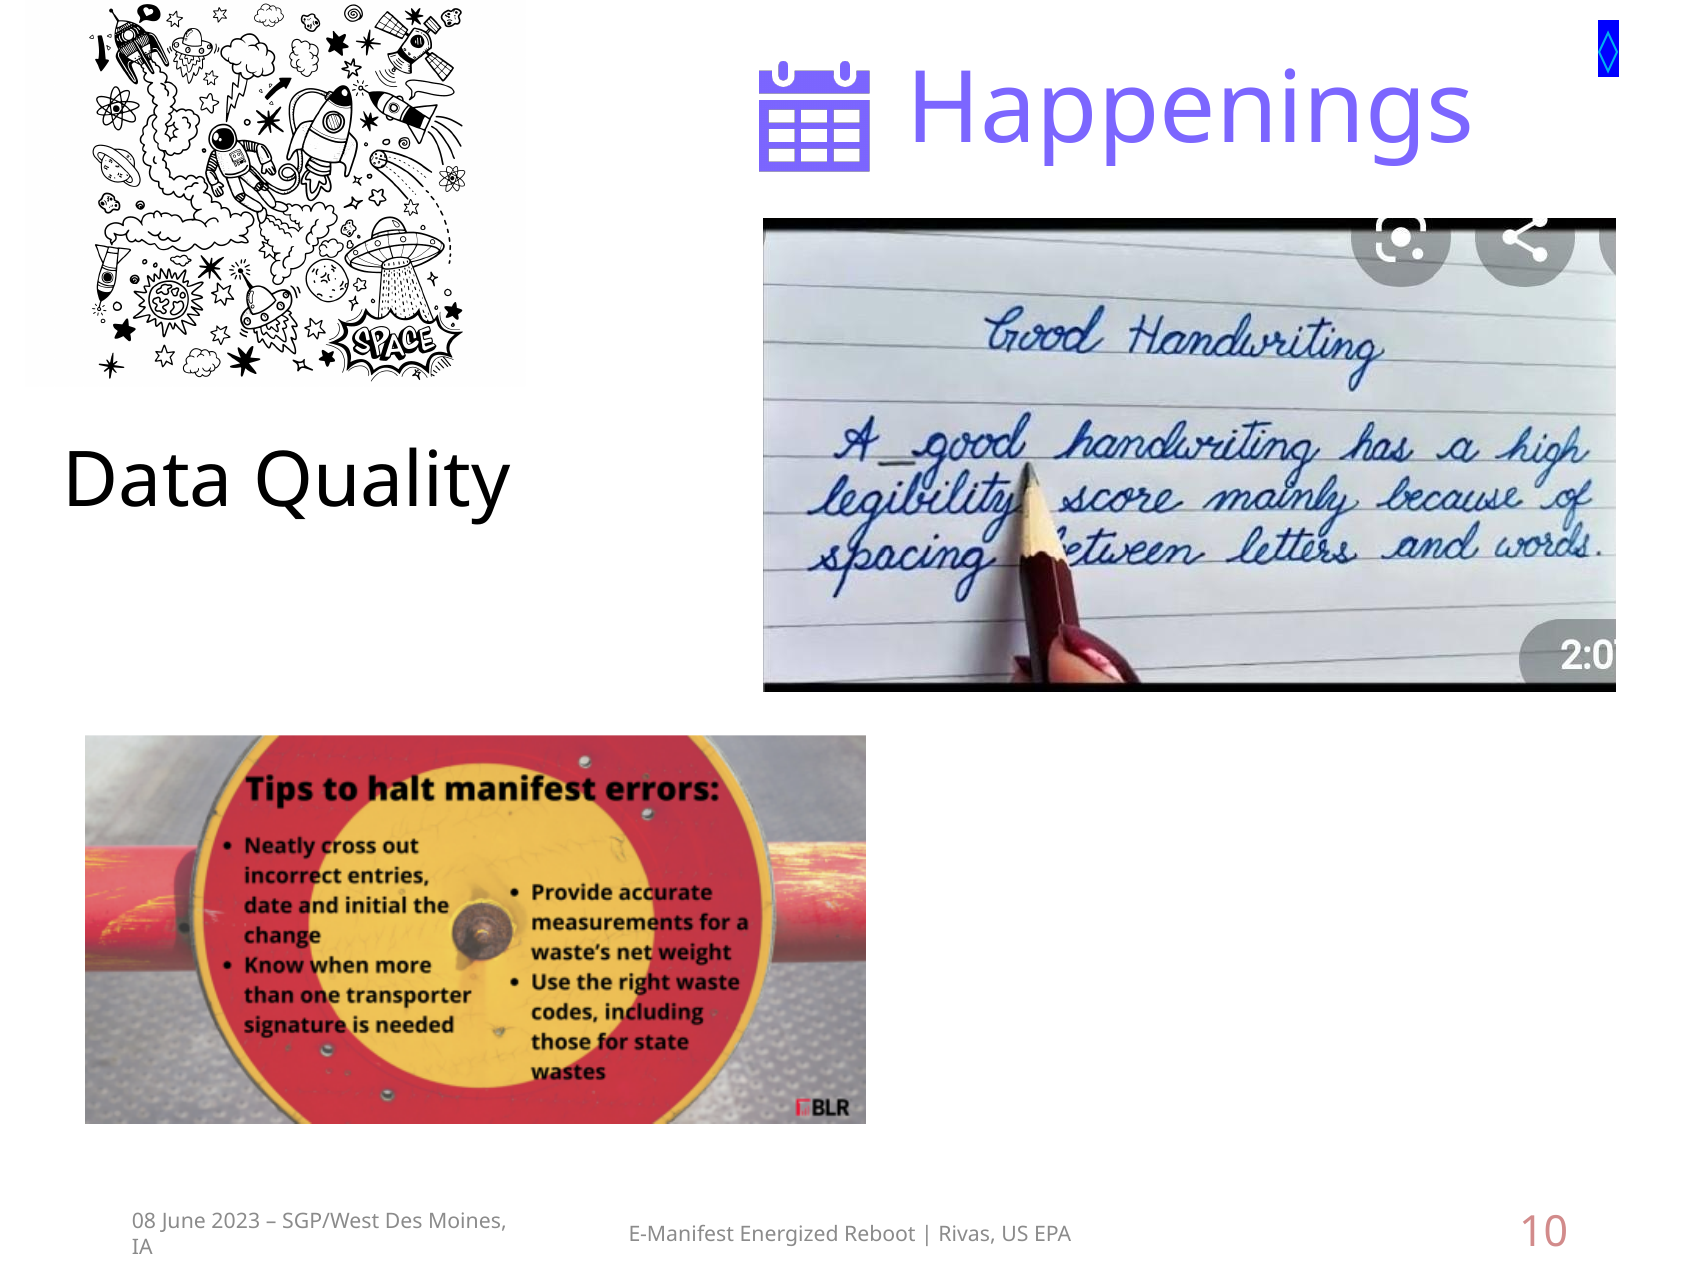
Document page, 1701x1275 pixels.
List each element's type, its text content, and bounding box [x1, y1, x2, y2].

title SUMMER BY THE SEA COLORING BOOK - PICTURE 4 [526, 19, 1675, 146]
footer E-Manifest Energized Reboot | Rivas, US EPA [563, 1198, 1137, 1269]
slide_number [116, 1198, 545, 1269]
picture [763, 218, 1616, 692]
picture [25, 0, 526, 387]
picture [85, 734, 866, 1124]
picture [736, 38, 892, 194]
text_box ◊ [1583, 15, 1634, 81]
slide_number 10 [1200, 1198, 1584, 1269]
text_box Happenings [892, 48, 1510, 194]
text_box Data Quality [47, 432, 614, 578]
